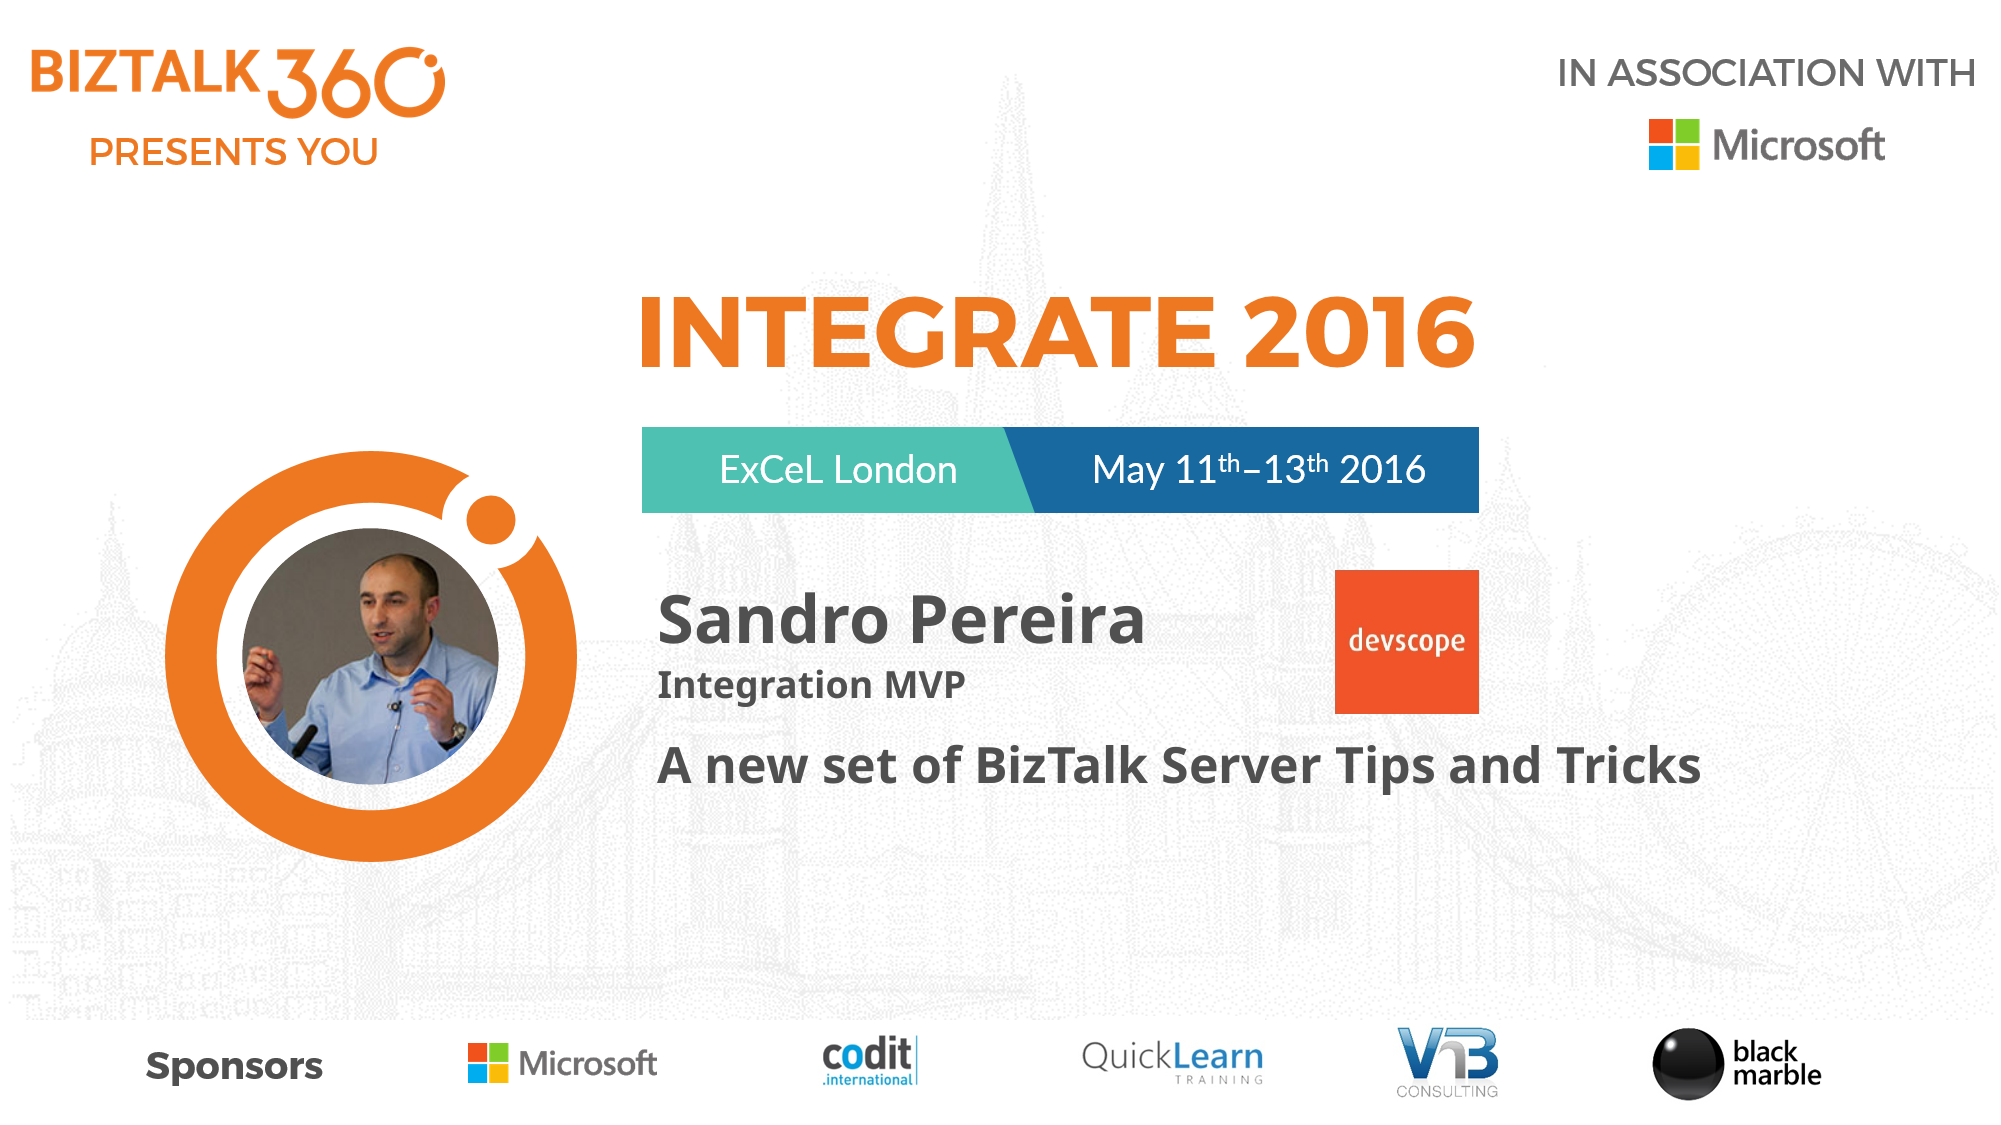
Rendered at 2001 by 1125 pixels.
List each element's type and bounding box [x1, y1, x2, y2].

picture [0, 16, 2000, 1125]
text_box [642, 569, 1898, 802]
